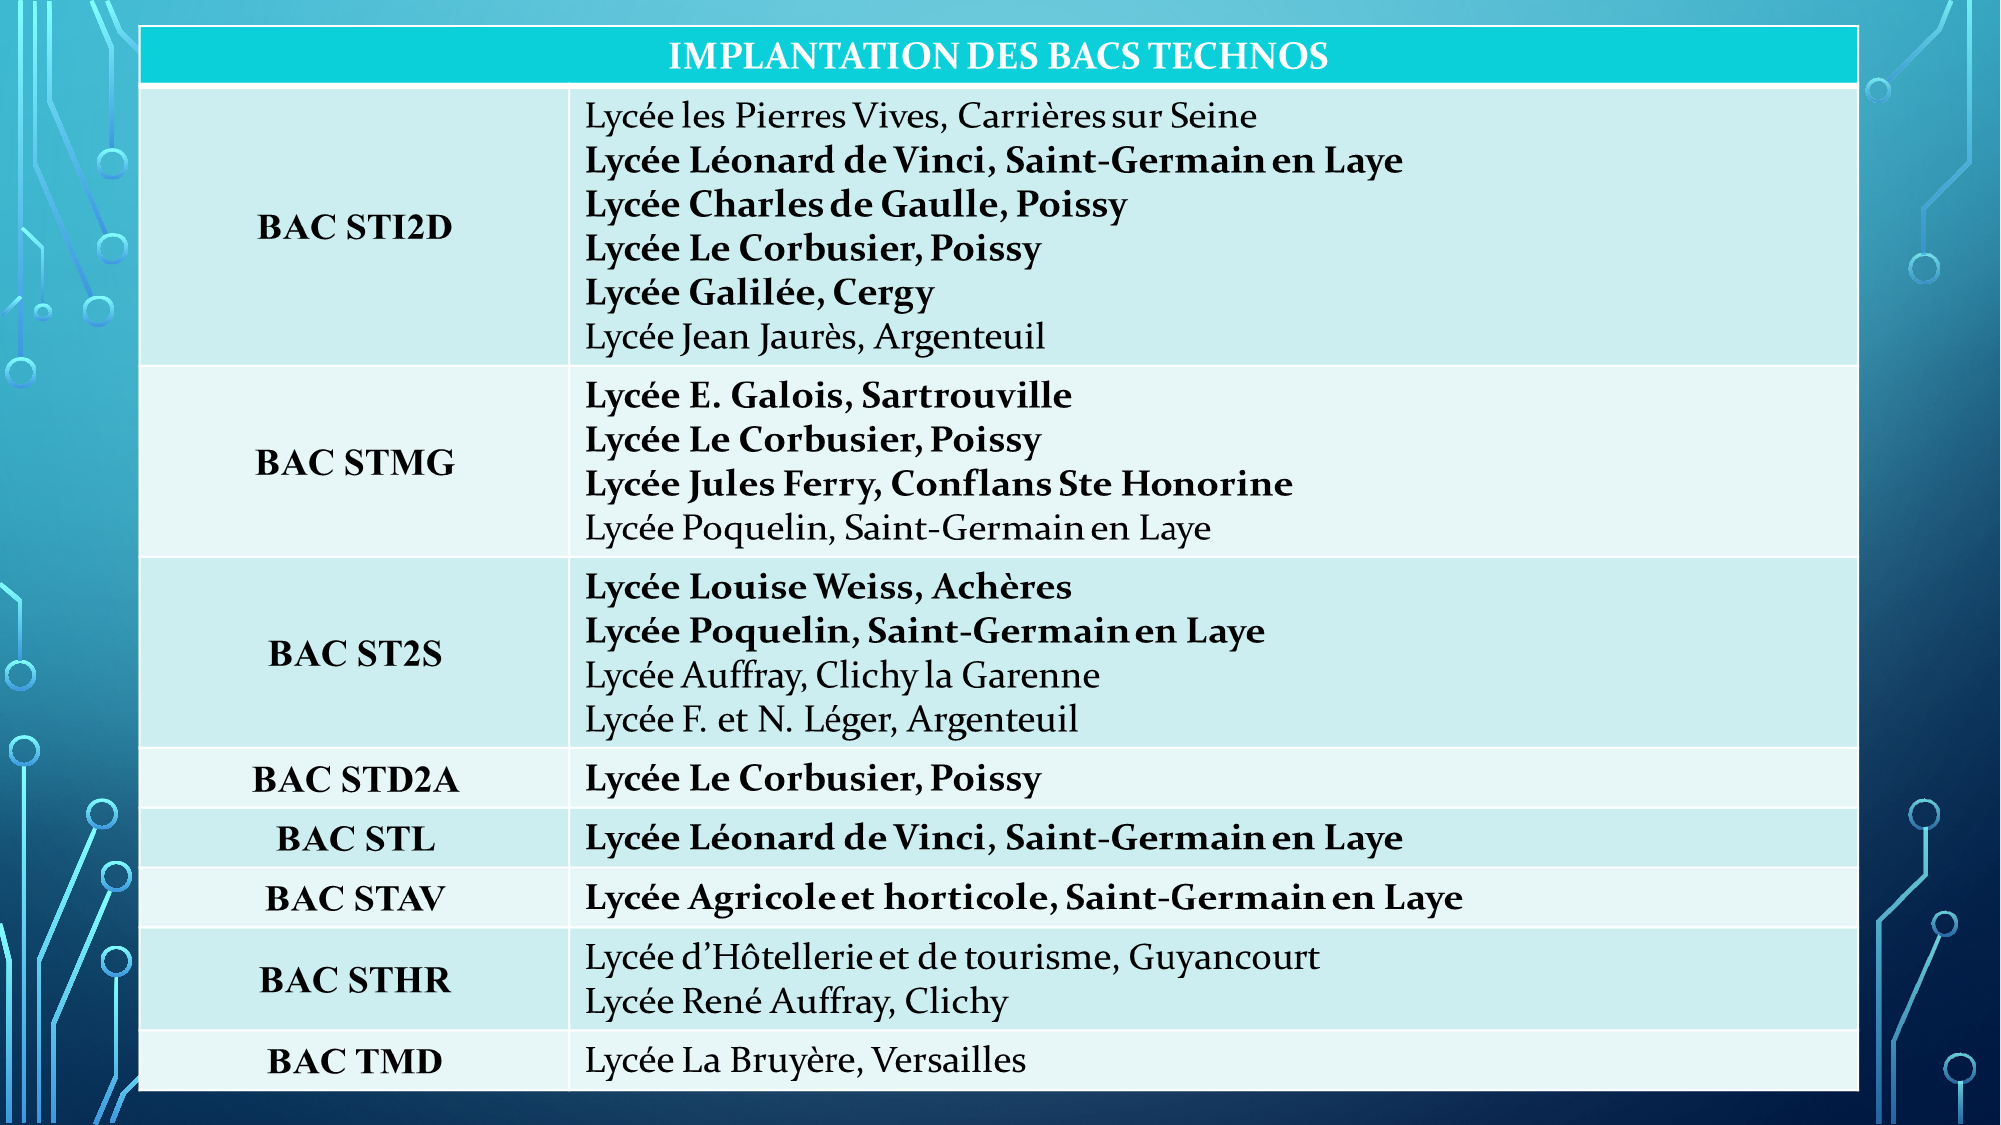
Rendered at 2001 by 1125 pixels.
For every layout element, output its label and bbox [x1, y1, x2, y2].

picture [138, 20, 1862, 1105]
